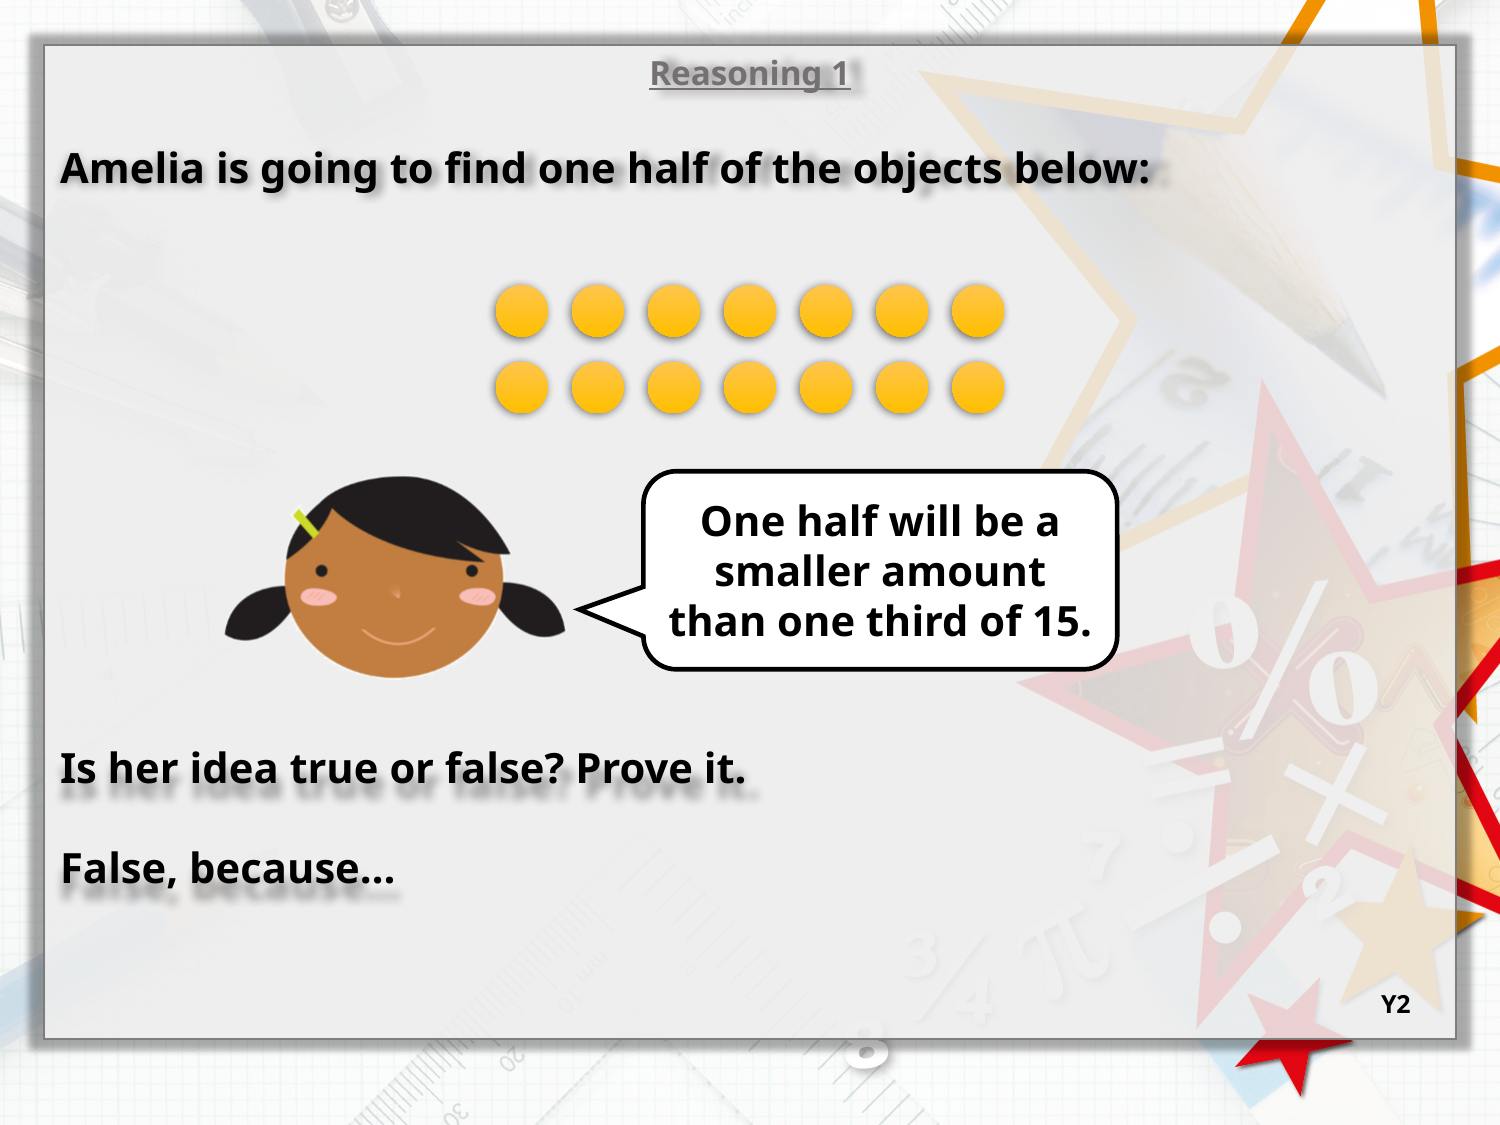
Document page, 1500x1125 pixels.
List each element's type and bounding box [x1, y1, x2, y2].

picture [0, 0, 1500, 1125]
text_box [495, 284, 1005, 414]
